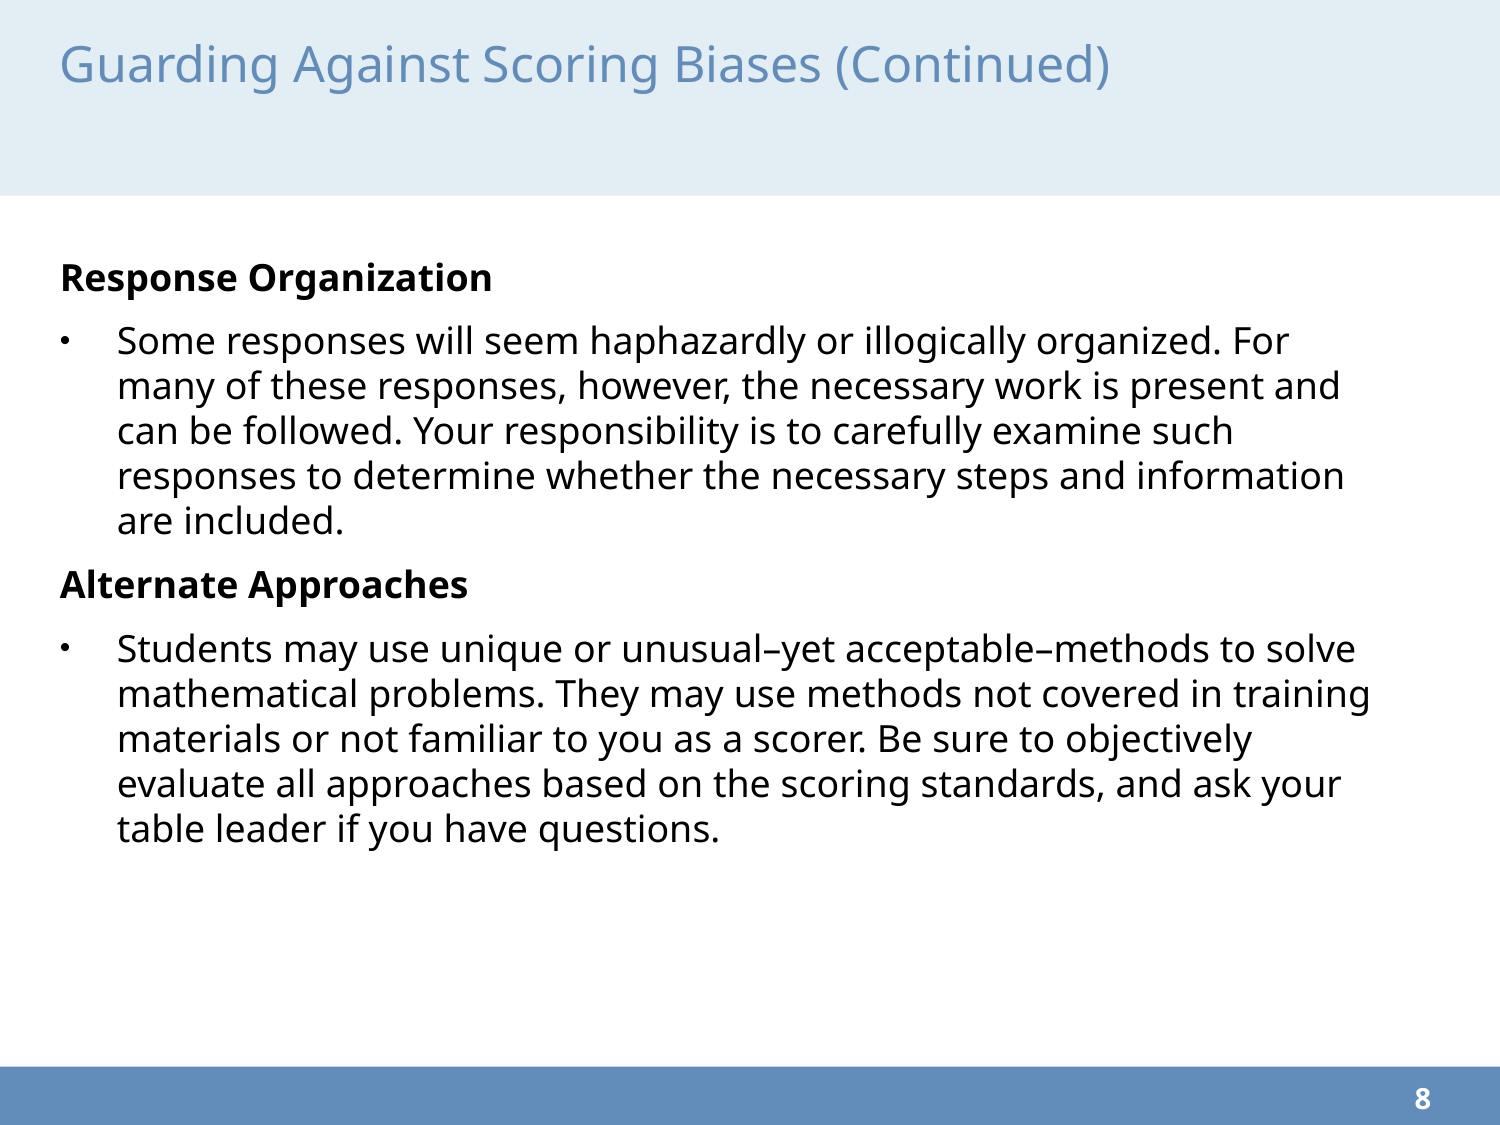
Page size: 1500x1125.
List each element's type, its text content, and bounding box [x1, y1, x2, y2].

title Guarding Against Scoring Biases (Continued) [59, 32, 1411, 181]
slide_number 8 [1414, 1079, 1500, 1125]
list Response Organization Some responses will seem haphazardly or illogically organized. For many of these responses, however, the necessary work is present and can be followed. Your responsibility is to carefully examine such responses to determine whether the necessary steps and information are included. Alternate Approaches Students may use unique or unusual–yet acceptable–methods to solve mathematical problems. They may use methods not covered in training materials or not familiar to you as a scorer. Be sure to objectively evaluate all approaches based on the scoring standards, and ask your table leader if you have questions. [59, 253, 1411, 997]
